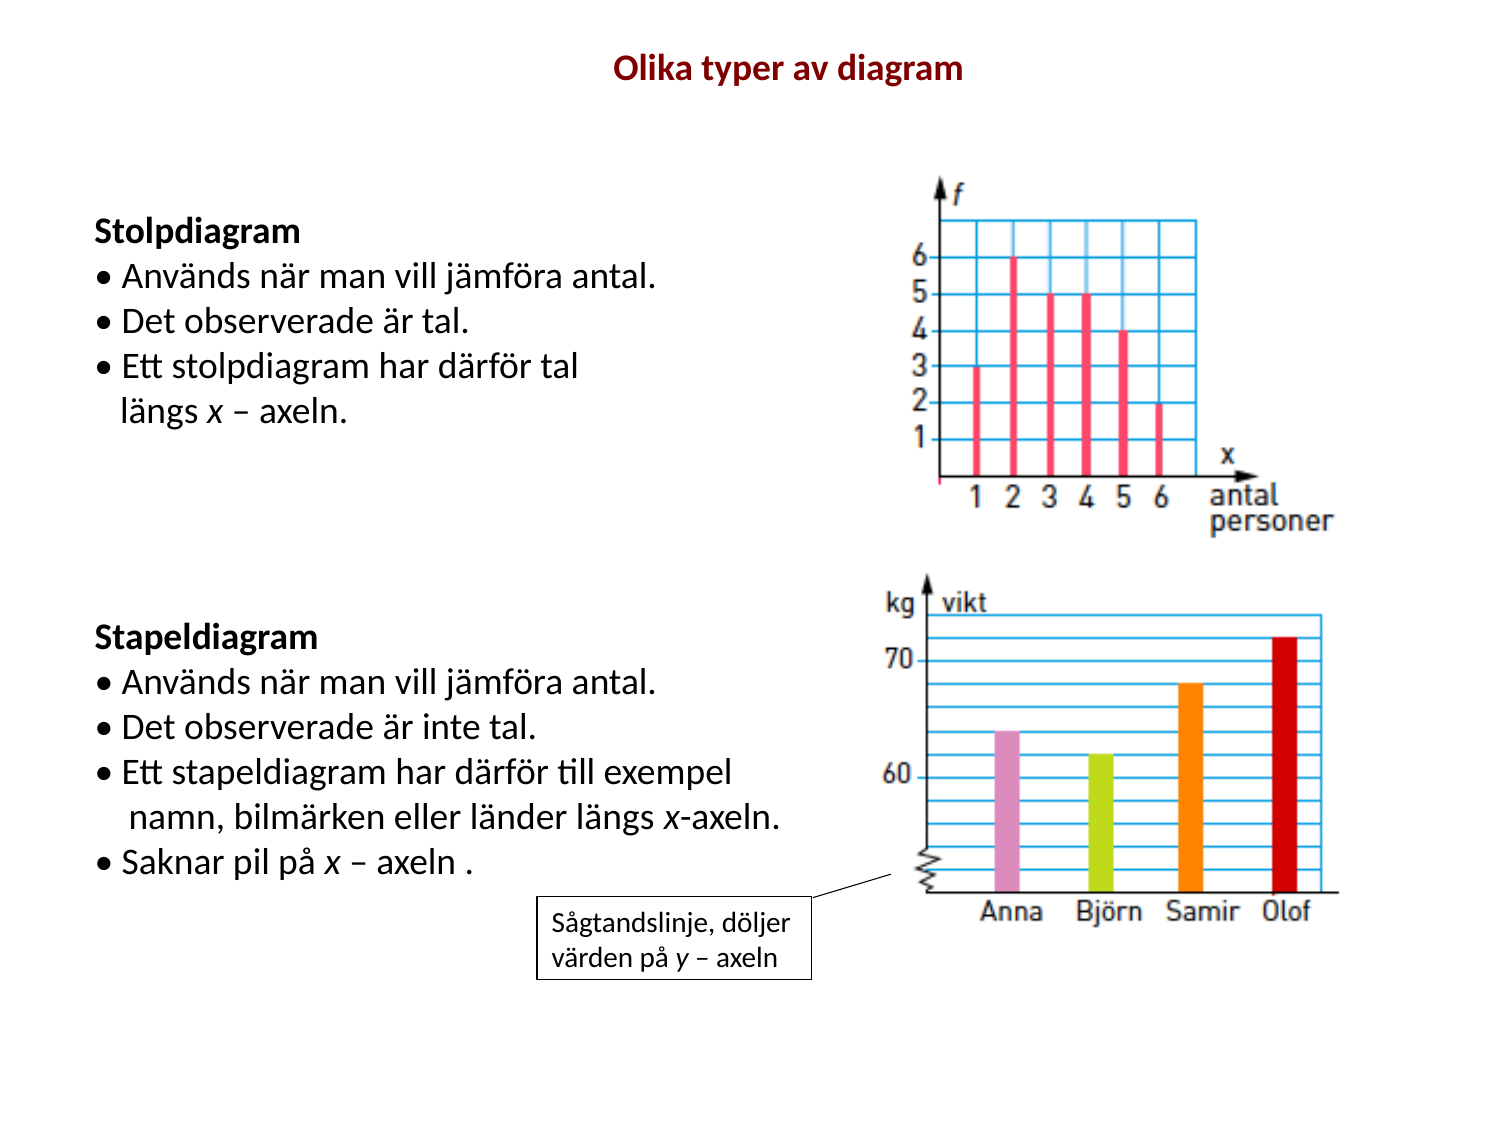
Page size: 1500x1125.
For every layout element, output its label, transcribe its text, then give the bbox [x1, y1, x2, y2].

text_box Sågtandslinje, döljer värden på y – axeln [535, 879, 865, 981]
text_box Stolpdiagram • Används när man vill jämföra antal. • Det observerade är tal. • Ett stolpdiagram har därför tal längs x – axeln. [79, 198, 830, 439]
text_box Olika typer av diagram [598, 35, 980, 96]
text_box Stapeldiagram • Används när man vill jämföra antal. • Det observerade är inte tal. • Ett stapeldiagram har därför till exempel namn, bilmärken eller länder längs x-axeln. • Saknar pil på x – axeln . [79, 604, 864, 935]
picture [863, 144, 1394, 938]
